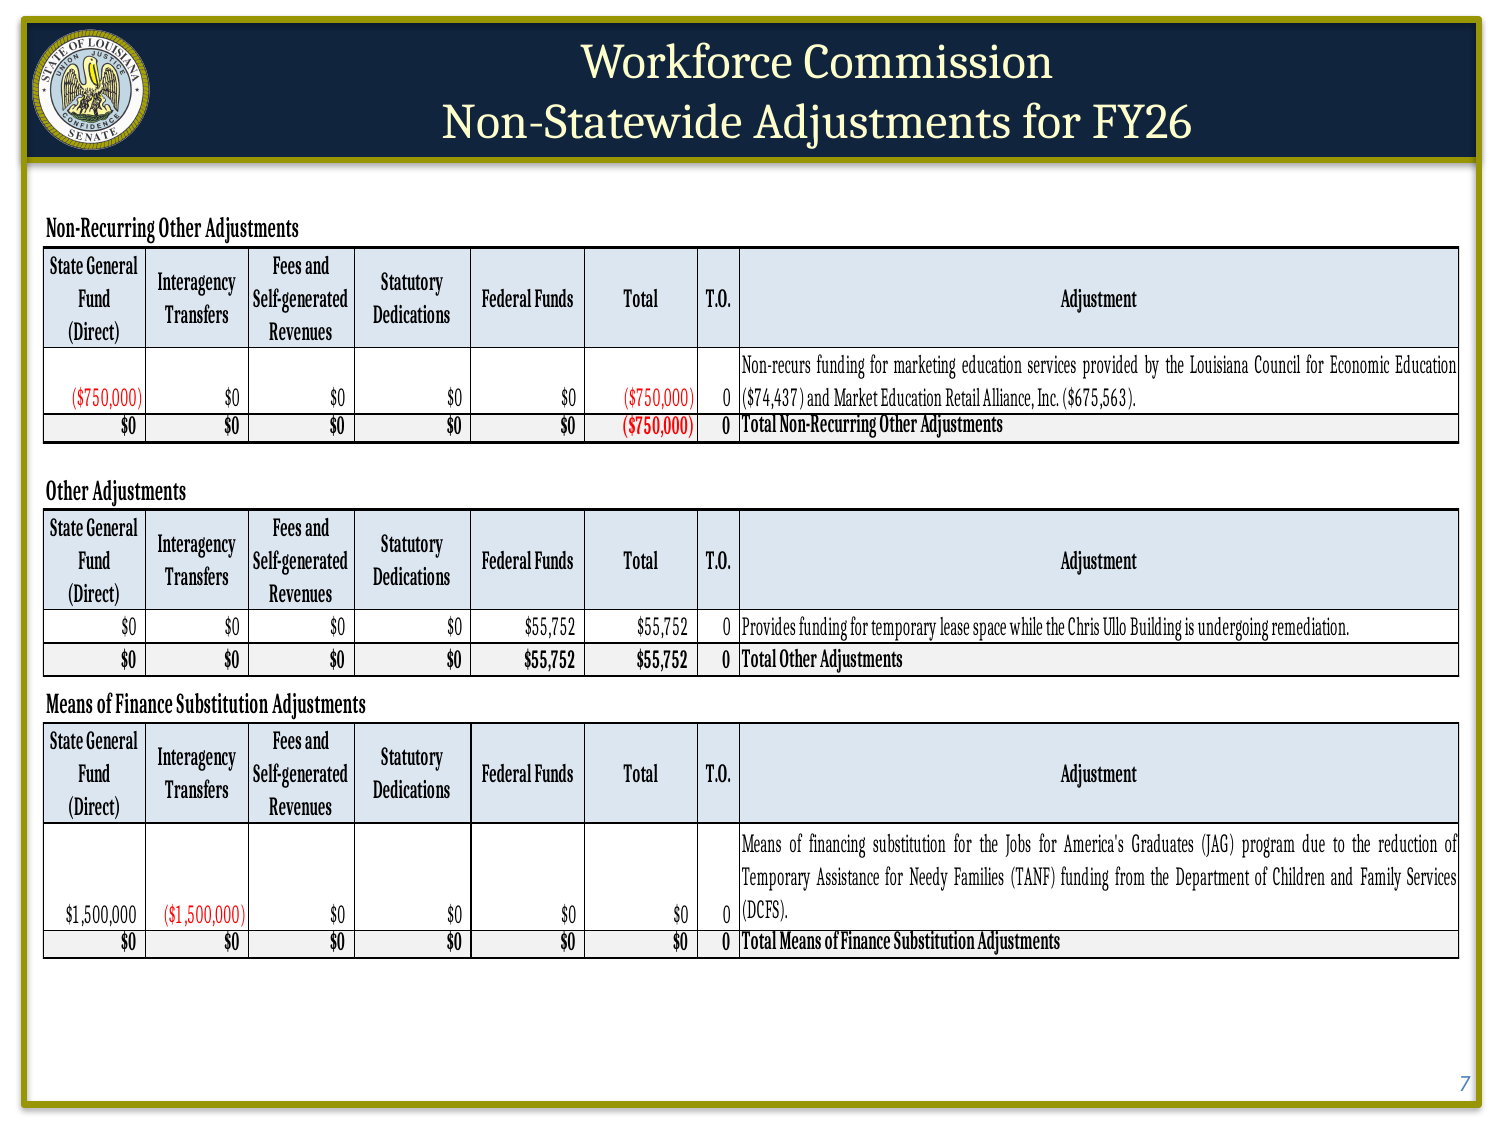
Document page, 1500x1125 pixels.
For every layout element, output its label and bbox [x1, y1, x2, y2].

text_box [42, 684, 1461, 961]
text_box [23, 19, 1480, 1105]
text_box [42, 179, 1461, 679]
